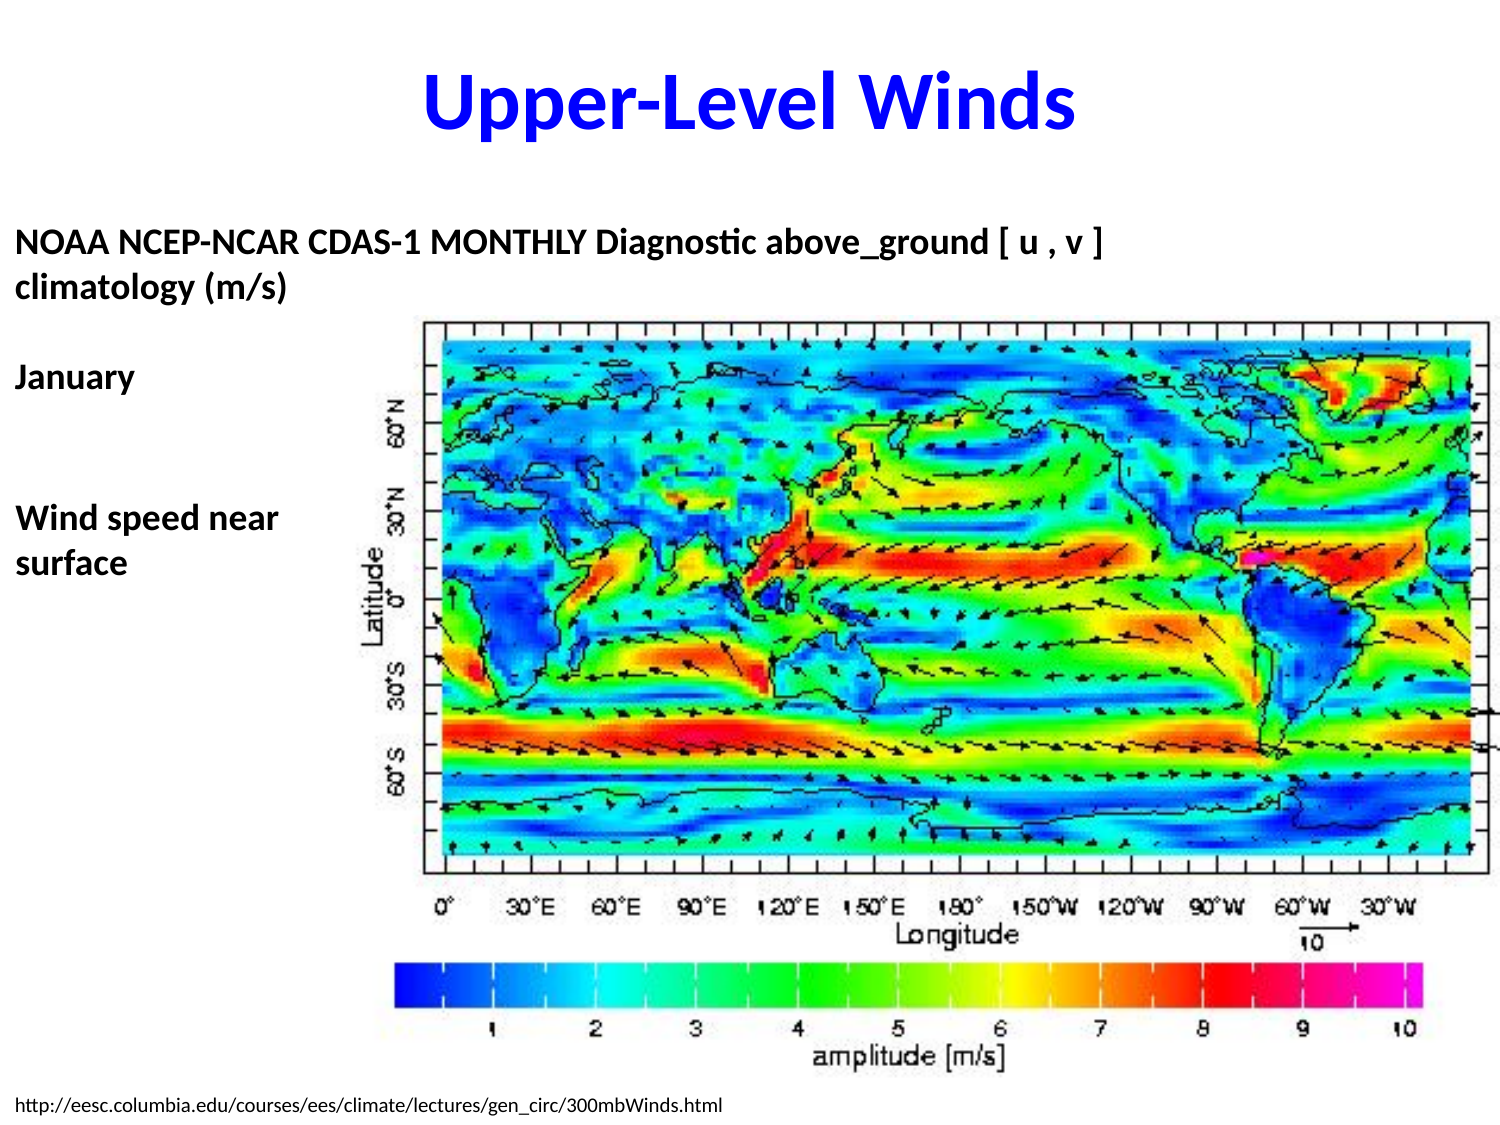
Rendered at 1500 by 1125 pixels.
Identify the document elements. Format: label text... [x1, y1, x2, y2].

picture [299, 315, 1500, 1085]
text_box Upper-Level Winds [0, 38, 1500, 154]
text_box Wind speed near surface [0, 485, 294, 591]
text_box http://eesc.columbia.edu/courses/ees/climate/lectures/gen_circ/300mbWinds.html [0, 1084, 1168, 1125]
text_box NOAA NCEP-NCAR CDAS-1 MONTHLY Diagnostic above_ground [ u , v ] climatology (m/s) January [0, 209, 1301, 405]
